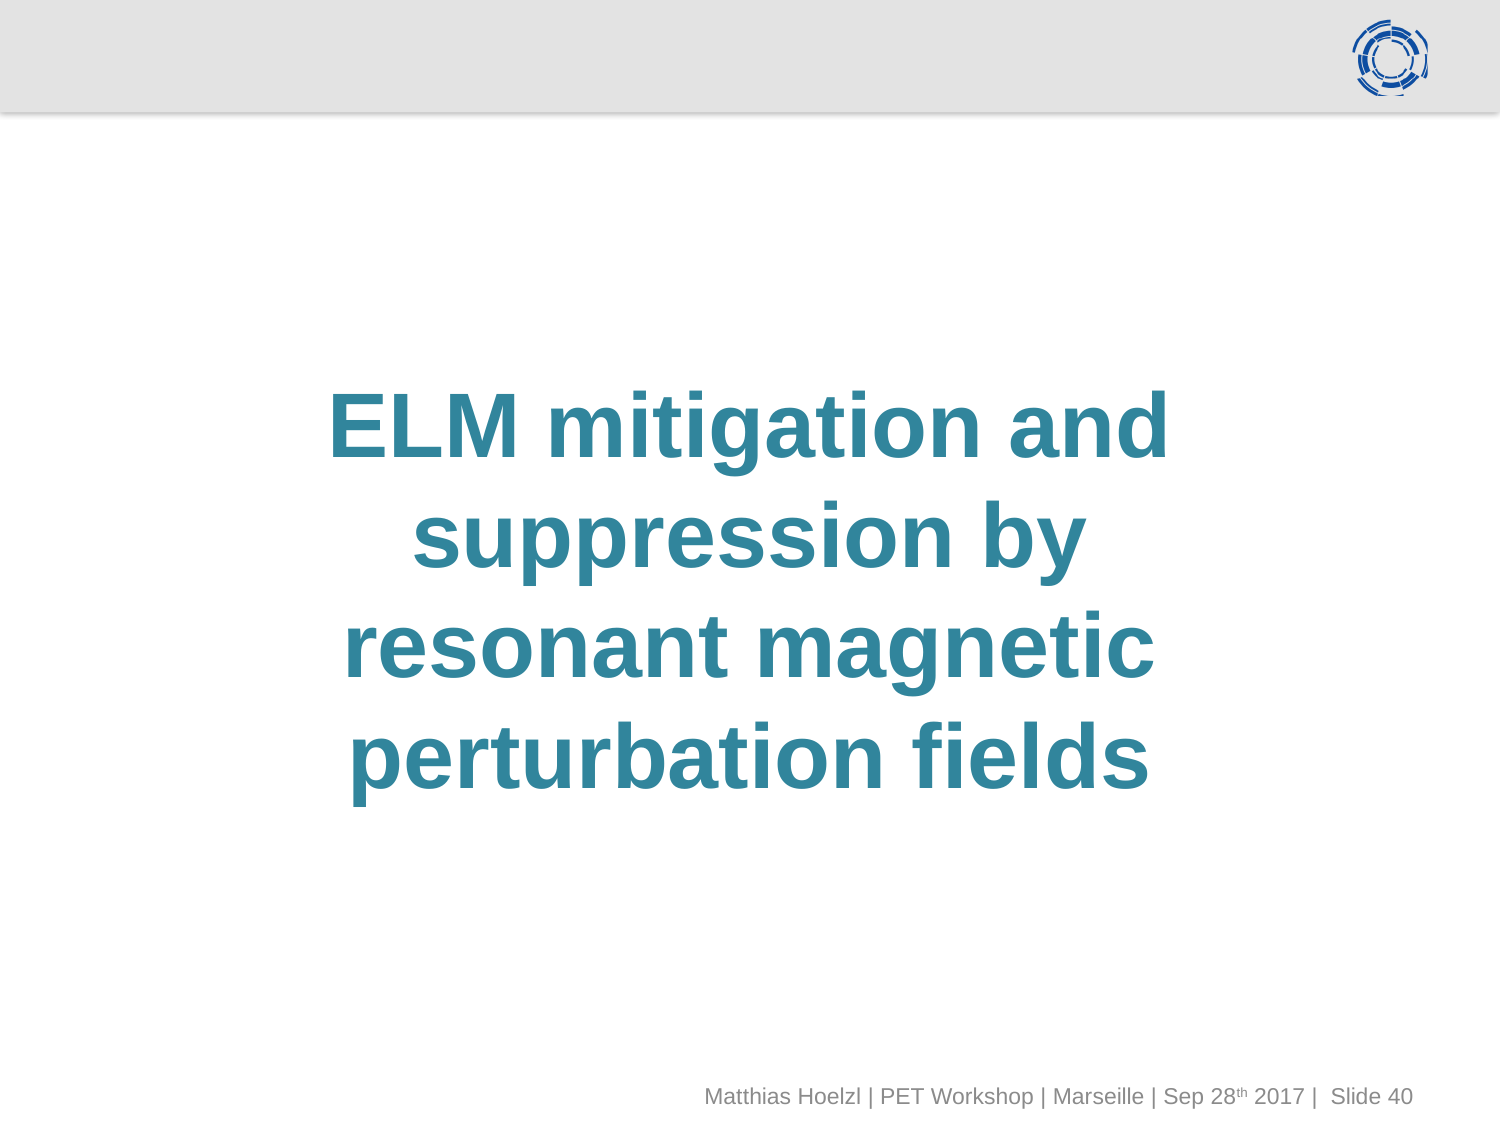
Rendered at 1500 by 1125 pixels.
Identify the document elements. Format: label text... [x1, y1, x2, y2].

list ELM mitigation and suppression by resonant magnetic perturbation fields [75, 231, 1425, 1035]
footer Matthias Hoelzl | PET Workshop | Marseille | Sep 28th 2017 | Slide 40 [76, 1073, 1429, 1118]
